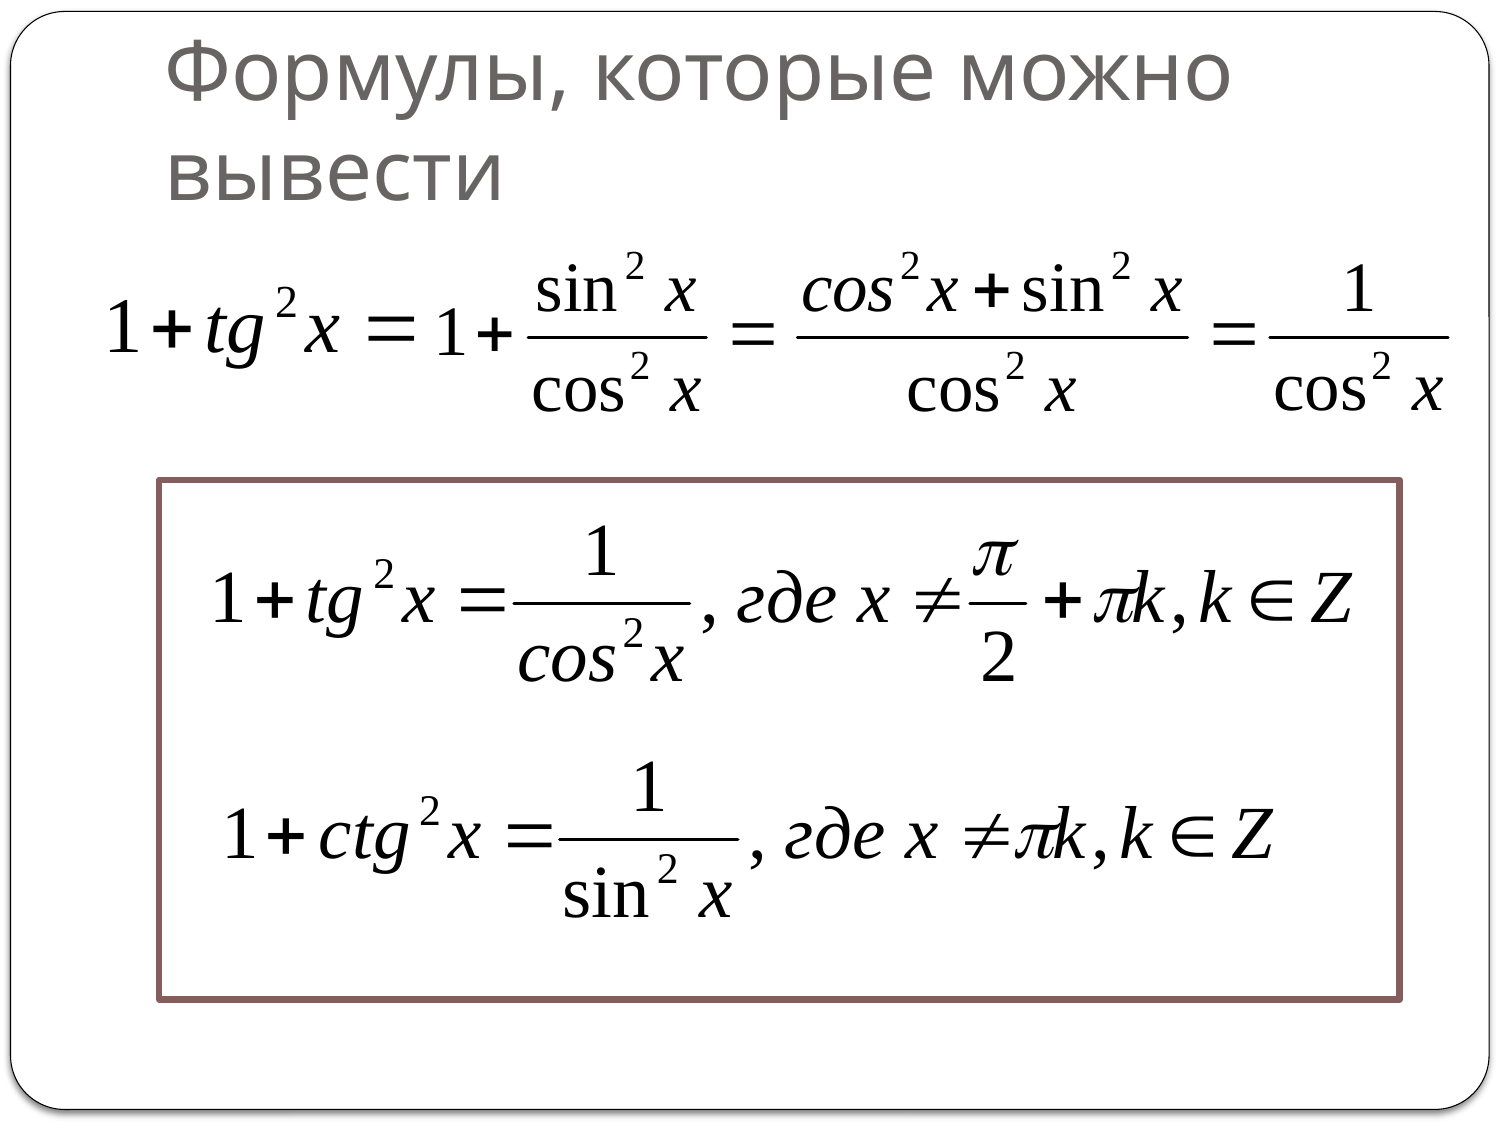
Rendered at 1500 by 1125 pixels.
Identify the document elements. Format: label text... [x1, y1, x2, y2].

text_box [430, 231, 774, 427]
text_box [206, 503, 1377, 698]
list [100, 266, 416, 386]
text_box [218, 739, 1295, 934]
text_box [785, 231, 1259, 427]
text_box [1257, 243, 1465, 427]
text_box [158, 479, 1401, 1001]
title Формулы, которые можно вывести [150, 45, 1425, 233]
